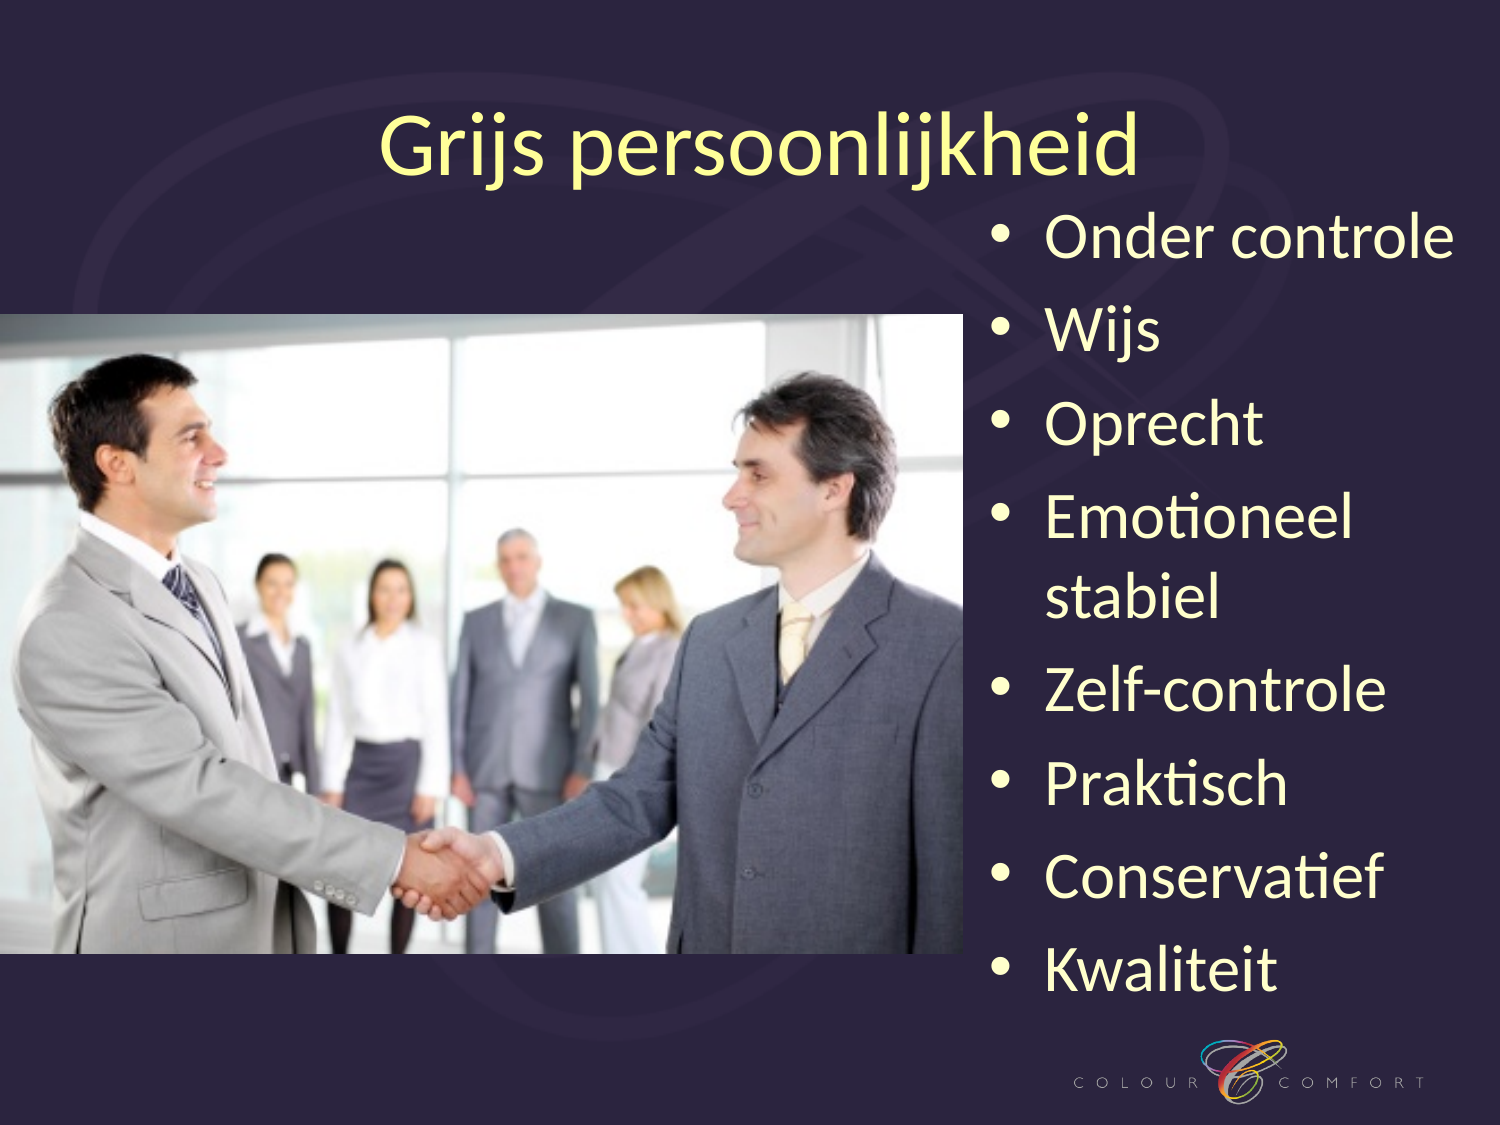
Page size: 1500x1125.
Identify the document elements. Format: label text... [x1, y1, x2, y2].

title Grijs persoonlijkheid [74, 44, 1426, 233]
list Onder controle Wijs Oprecht Emotioneel stabiel Zelf-controle Praktisch Conservatief Kwaliteit [973, 184, 1500, 1067]
picture [0, 0, 1500, 1125]
